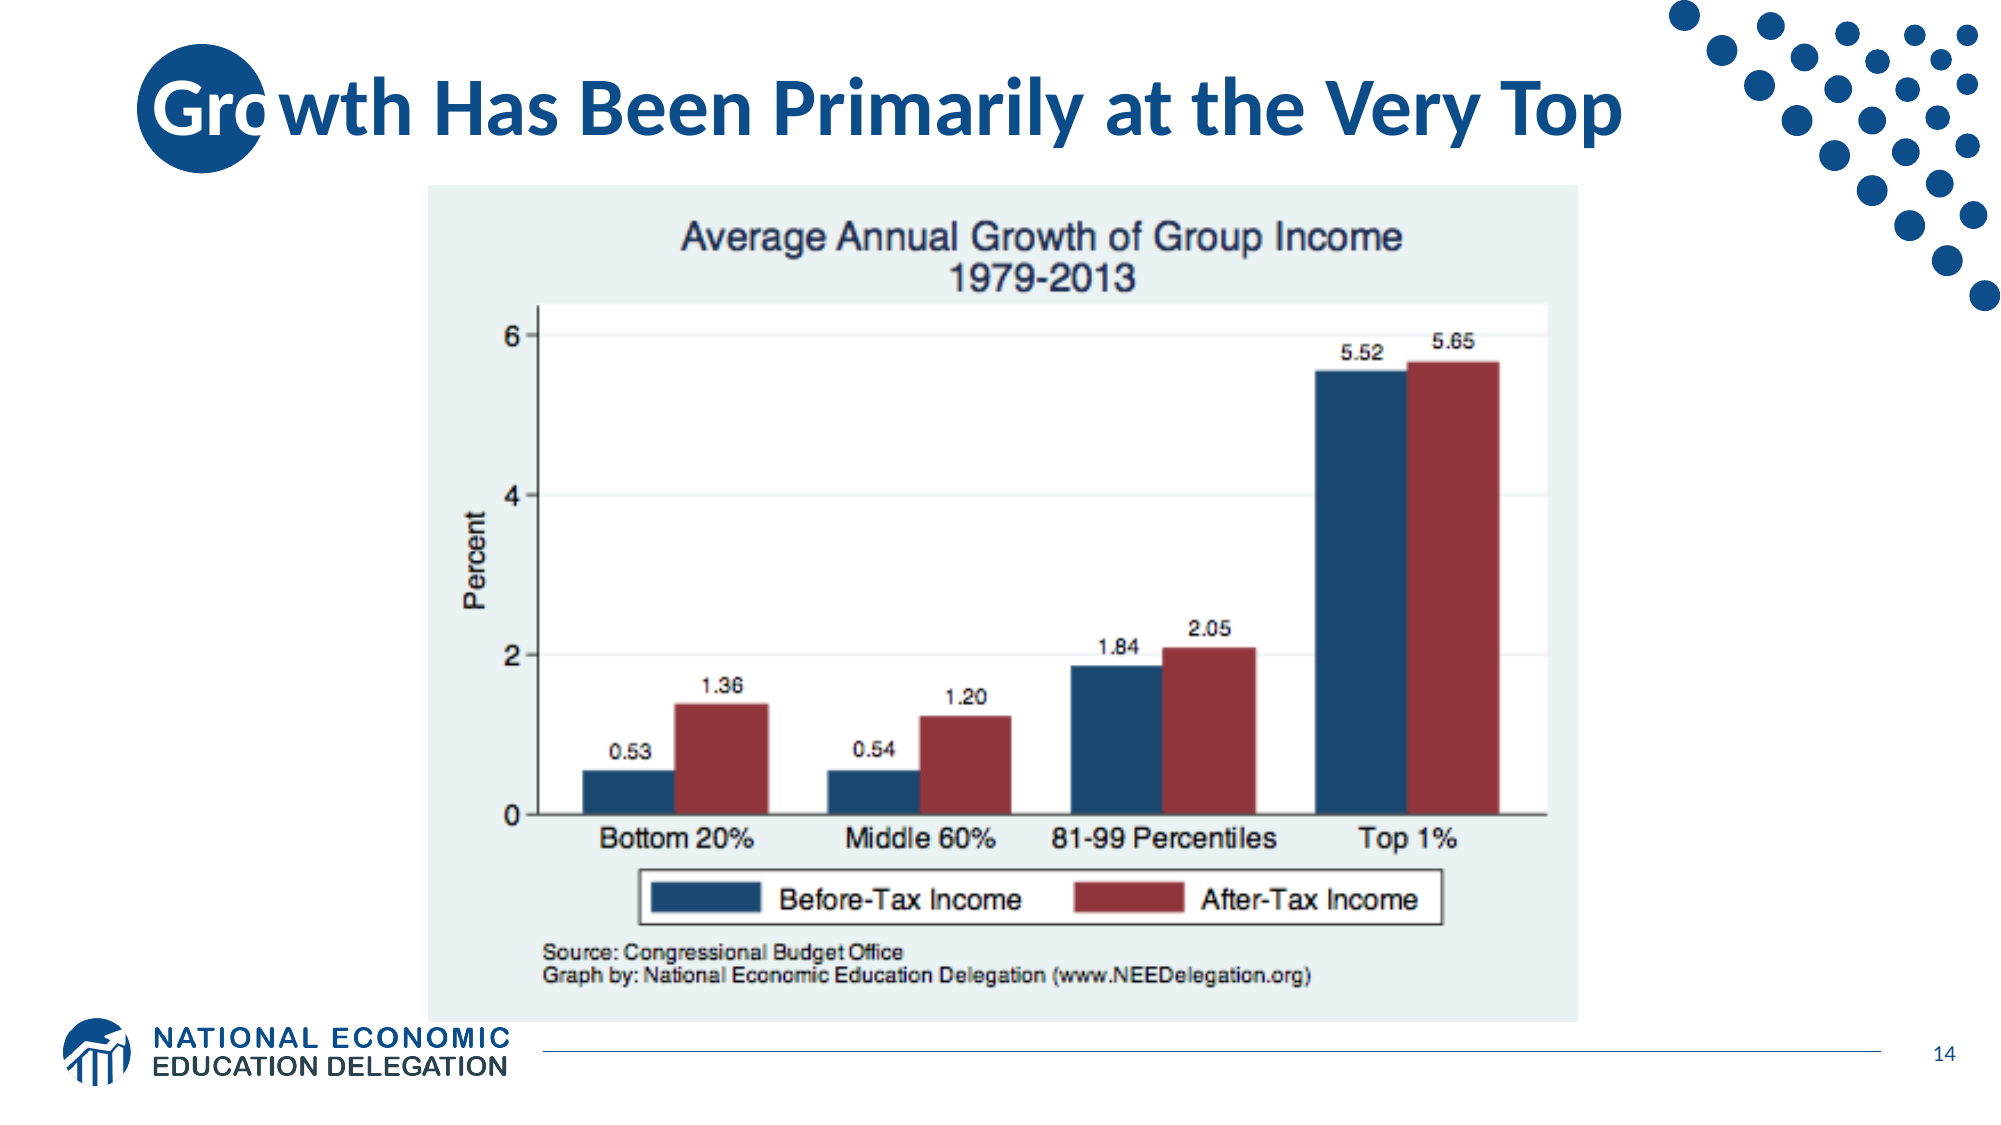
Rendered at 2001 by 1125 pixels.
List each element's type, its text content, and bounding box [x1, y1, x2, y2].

picture [55, 185, 1578, 1091]
title Growth Has Been Primarily at the Very Top [137, 0, 1863, 218]
slide_number 14 [1521, 1022, 1972, 1082]
